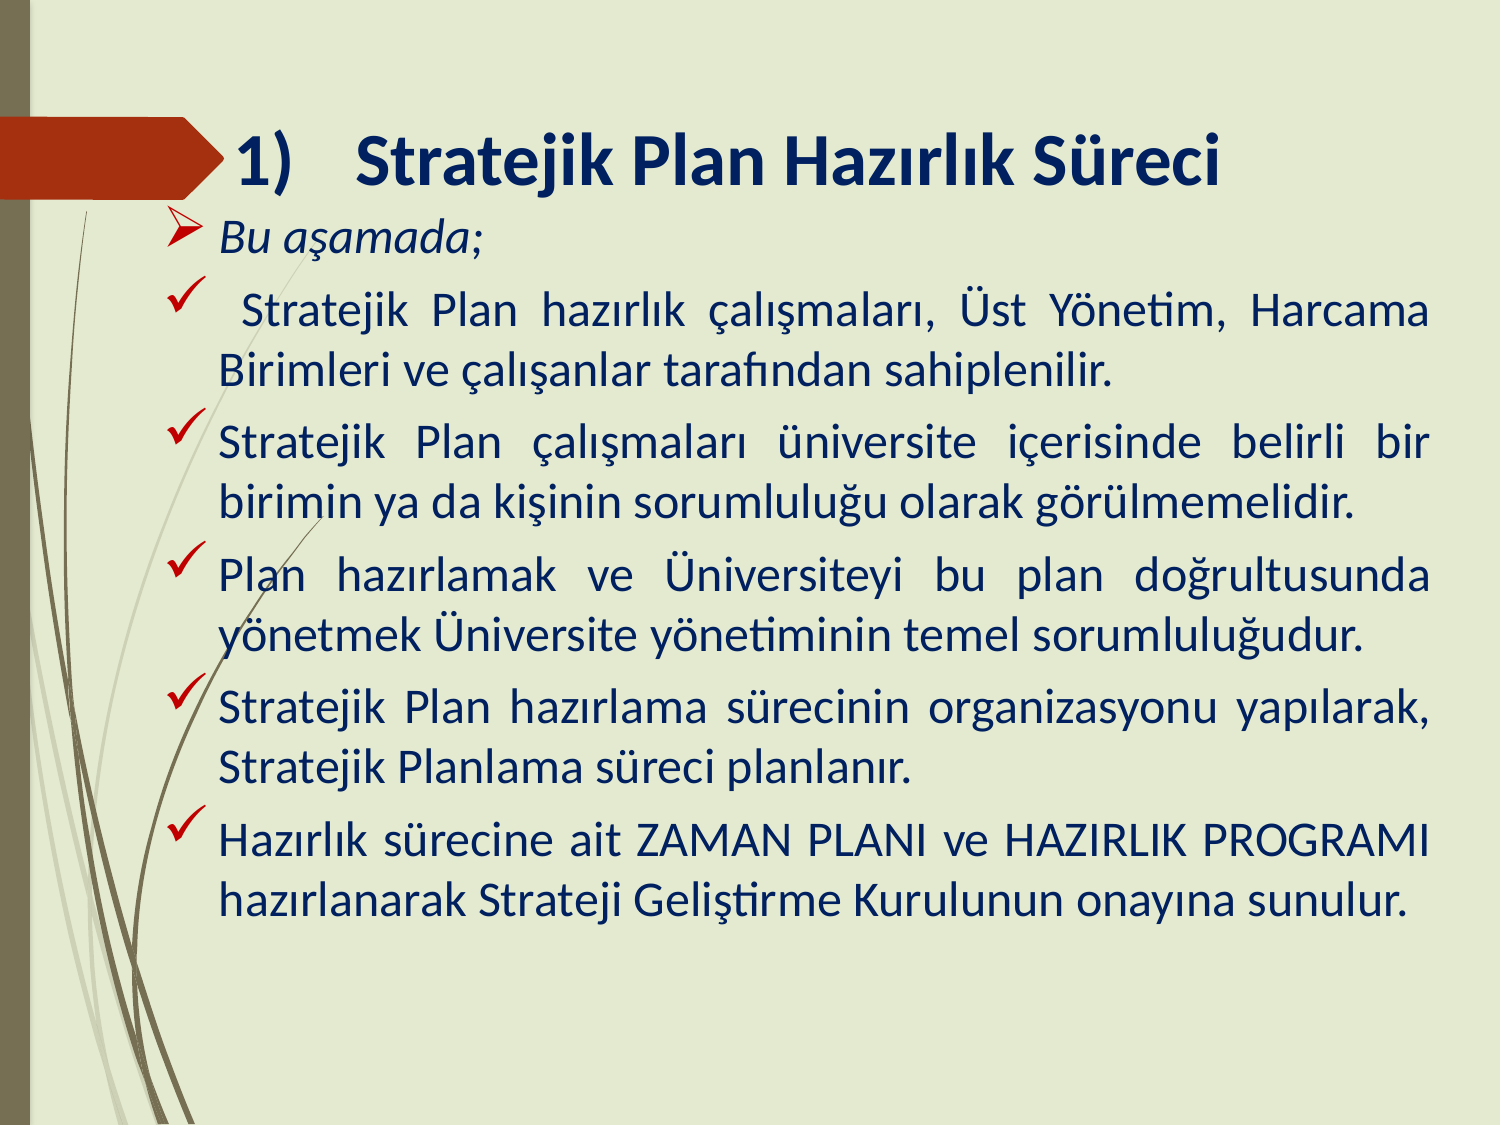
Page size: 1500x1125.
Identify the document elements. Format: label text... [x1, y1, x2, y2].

list Bu aşamada; Stratejik Plan hazırlık çalışmaları, Üst Yönetim, Harcama Birimleri ve çalışanlar tarafından sahiplenilir. Stratejik Plan çalışmaları üniversite içerisinde belirli bir birimin ya da kişinin sorumluluğu olarak görülmemelidir. Plan hazırlamak ve Üniversiteyi bu plan doğrultusunda yönetmek Üniversite yönetiminin temel sorumluluğudur. Stratejik Plan hazırlama sürecinin organizasyonu yapılarak, Stratejik Planlama süreci planlanır. Hazırlık sürecine ait ZAMAN PLANI ve HAZIRLIK PROGRAMI hazırlanarak Strateji Geliştirme Kurulunun onayına sunulur. [147, 196, 1447, 1125]
title Stratejik Plan Hazırlık Süreci [218, 102, 1459, 313]
